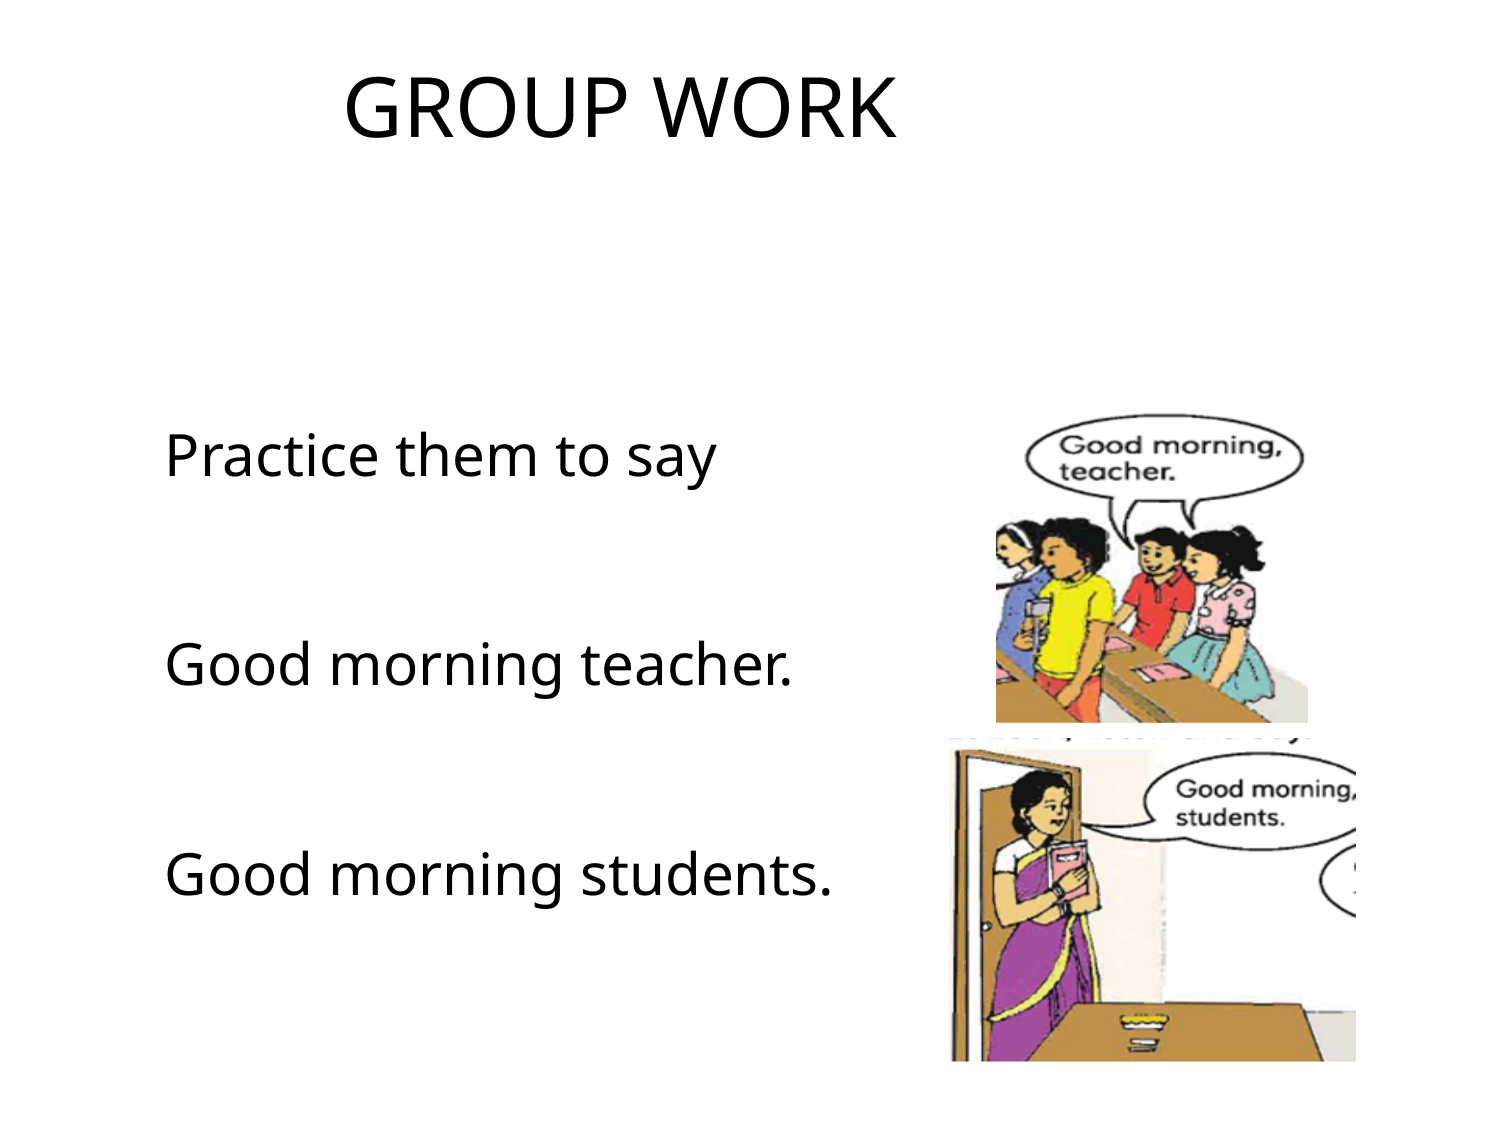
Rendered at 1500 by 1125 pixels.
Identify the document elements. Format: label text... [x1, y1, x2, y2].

picture [949, 738, 1356, 1067]
text_box GROUP WORK [328, 46, 1117, 162]
picture [996, 410, 1308, 734]
text_box Practice them to say Good morning teacher. Good morning students. [150, 410, 850, 915]
